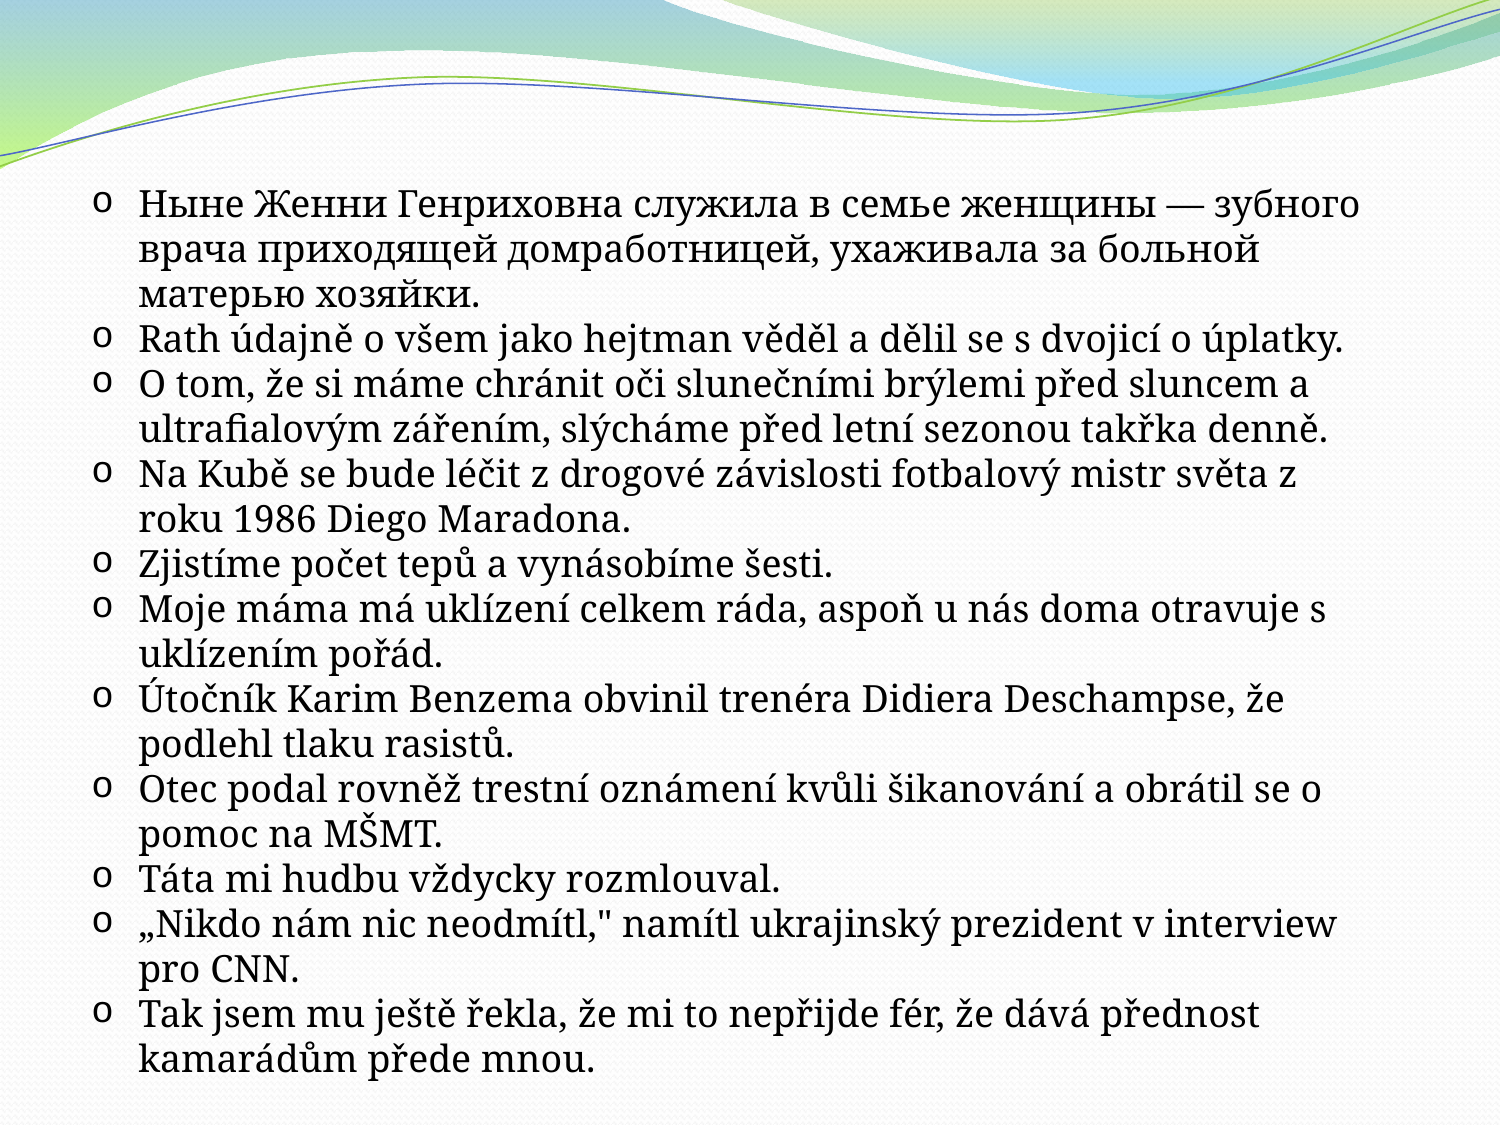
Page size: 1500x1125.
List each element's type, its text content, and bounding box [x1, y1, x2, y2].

text_box Ныне Женни Генриховна служила в семье женщины ― зубного врача приходящей домработницей, ухаживала за больной матерью хозяйки. Rath údajně o všem jako hejtman věděl a dělil se s dvojicí o úplatky. O tom, že si máme chránit oči slunečními brýlemi před sluncem a ultrafialovým zářením, slýcháme před letní sezonou takřka denně. Na Kubě se bude léčit z drogové závislosti fotbalový mistr světa z roku 1986 Diego Maradona. Zjistíme počet tepů a vynásobíme šesti. Moje máma má uklízení celkem ráda, aspoň u nás doma otravuje s uklízením pořád. Útočník Karim Benzema obvinil trenéra Didiera Deschampse, že podlehl tlaku rasistů. Otec podal rovněž trestní oznámení kvůli šikanování a obrátil se o pomoc na MŠMT. Táta mi hudbu vždycky rozmlouval. „Nikdo nám nic neodmítl," namítl ukrajinský prezident v interview pro CNN. Tak jsem mu ještě řekla, že mi to nepřijde fér, že dává přednost kamarádům přede mnou. [76, 172, 1400, 1088]
